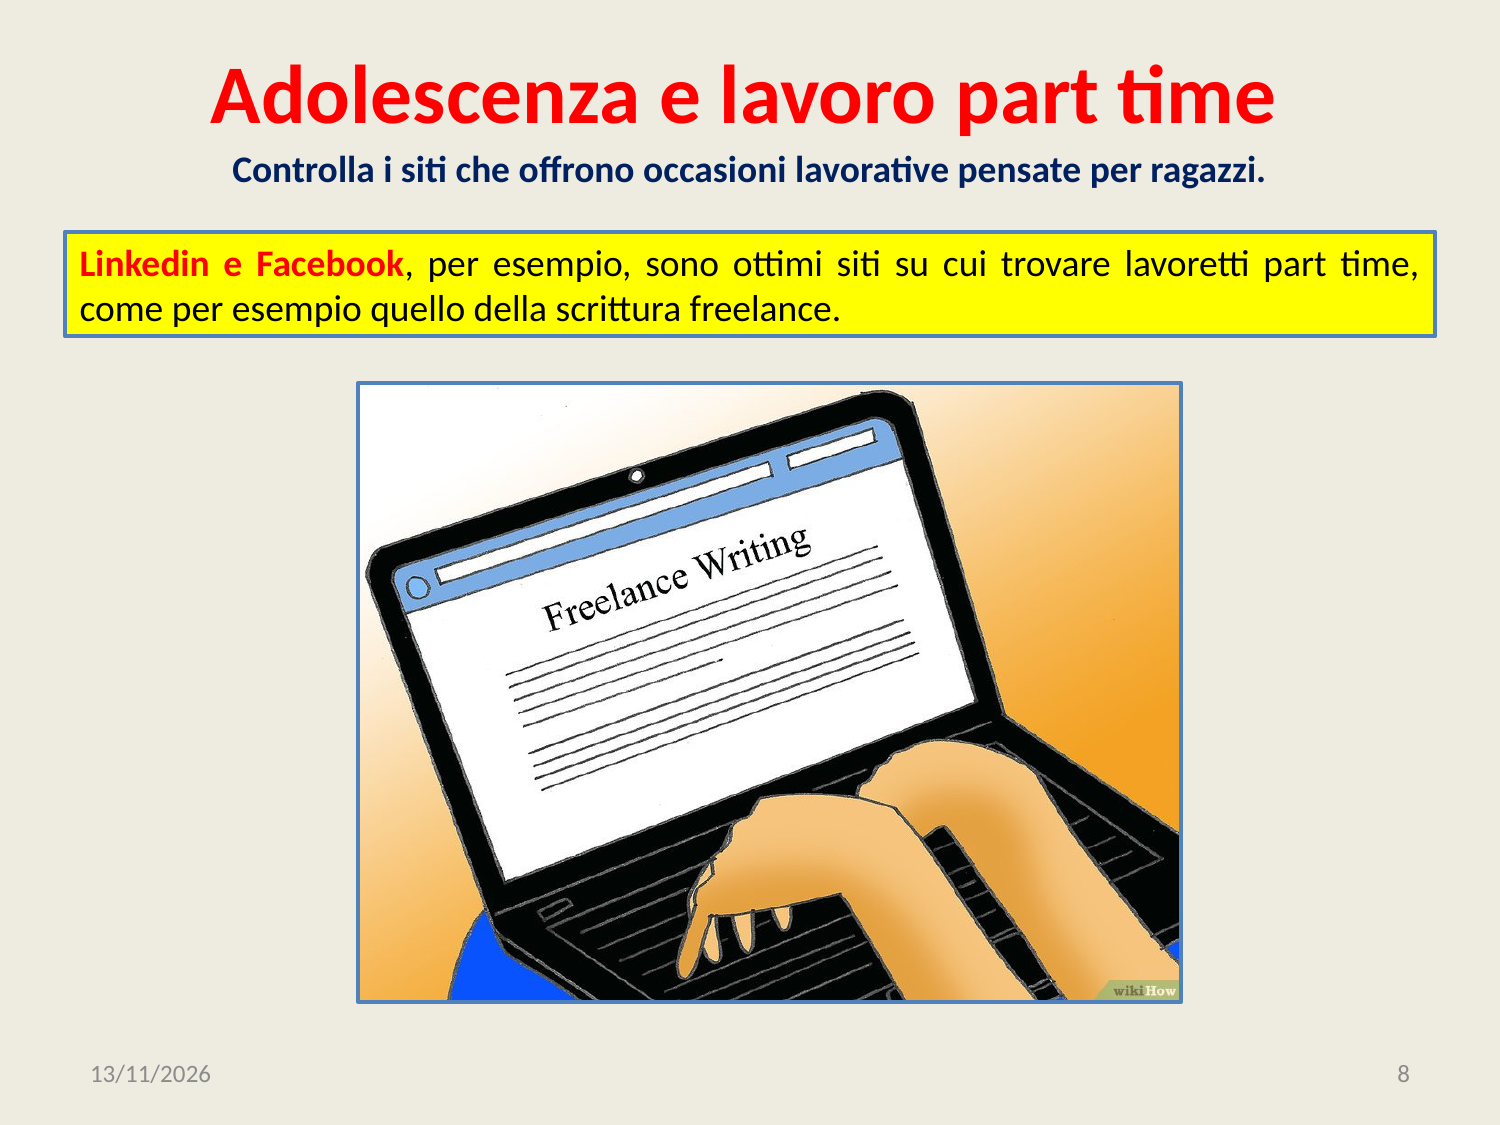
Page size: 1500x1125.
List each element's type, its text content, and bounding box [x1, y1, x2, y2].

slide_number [75, 1042, 425, 1103]
slide_number 8 [1074, 1042, 1425, 1103]
text_box Linkedin e Facebook, per esempio, sono ottimi siti su cui trovare lavoretti part time, come per esempio quello della scrittura freelance. [64, 231, 1436, 337]
picture [359, 385, 1180, 1000]
title Adolescenza e lavoro part time [53, 42, 1436, 137]
text_box Controlla i siti che offrono occasioni lavorative pensate per ragazzi. [0, 137, 1500, 197]
